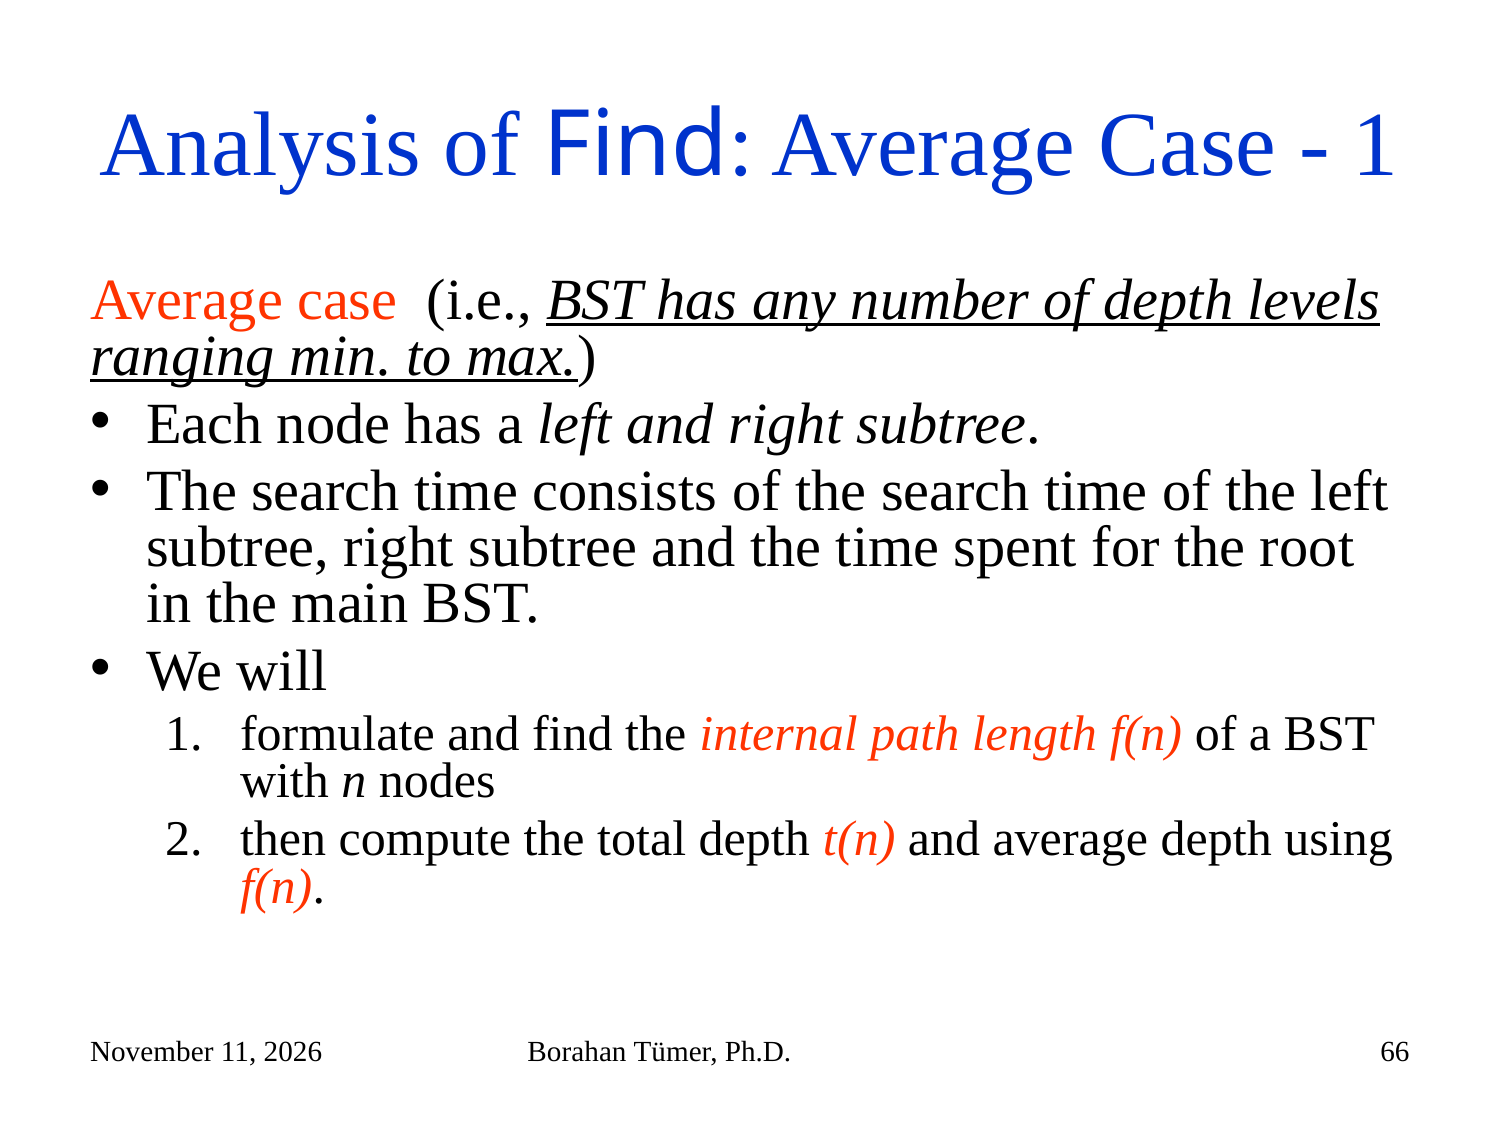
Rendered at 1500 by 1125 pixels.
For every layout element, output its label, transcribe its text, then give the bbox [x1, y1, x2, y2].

title Analysis of Find: Average Case - 1 [75, 45, 1425, 233]
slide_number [75, 1024, 425, 1103]
footer Borahan Tümer, Ph.D. [512, 1024, 988, 1103]
slide_number 66 [1074, 1024, 1425, 1103]
